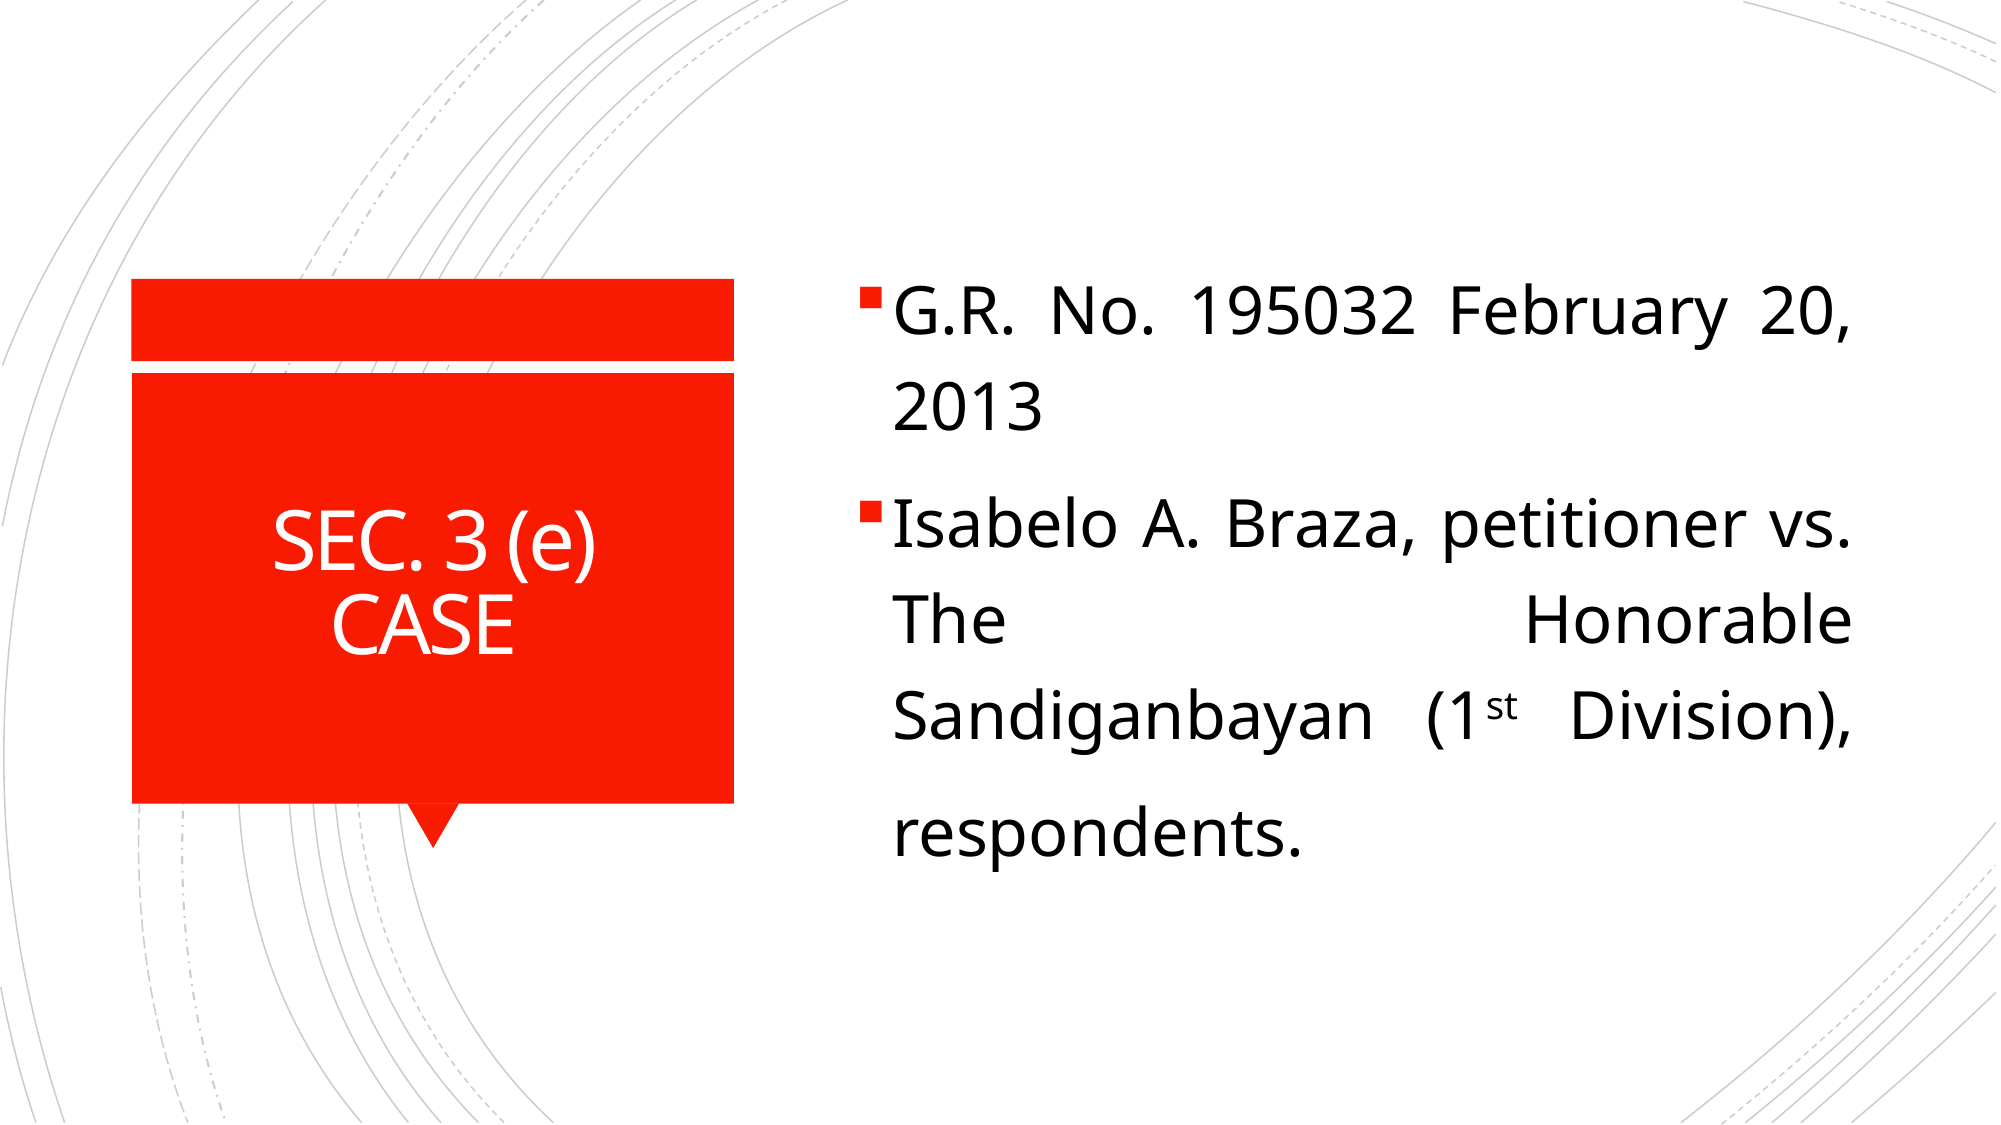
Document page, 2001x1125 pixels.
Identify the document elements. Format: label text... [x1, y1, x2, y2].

list G.R. No. 195032 February 20, 2013 Isabelo A. Braza, petitioner vs. The Honorable Sandiganbayan (1st Division), respondents. [839, 131, 1871, 993]
title SEC. 3 (e) CASE [145, 385, 720, 789]
